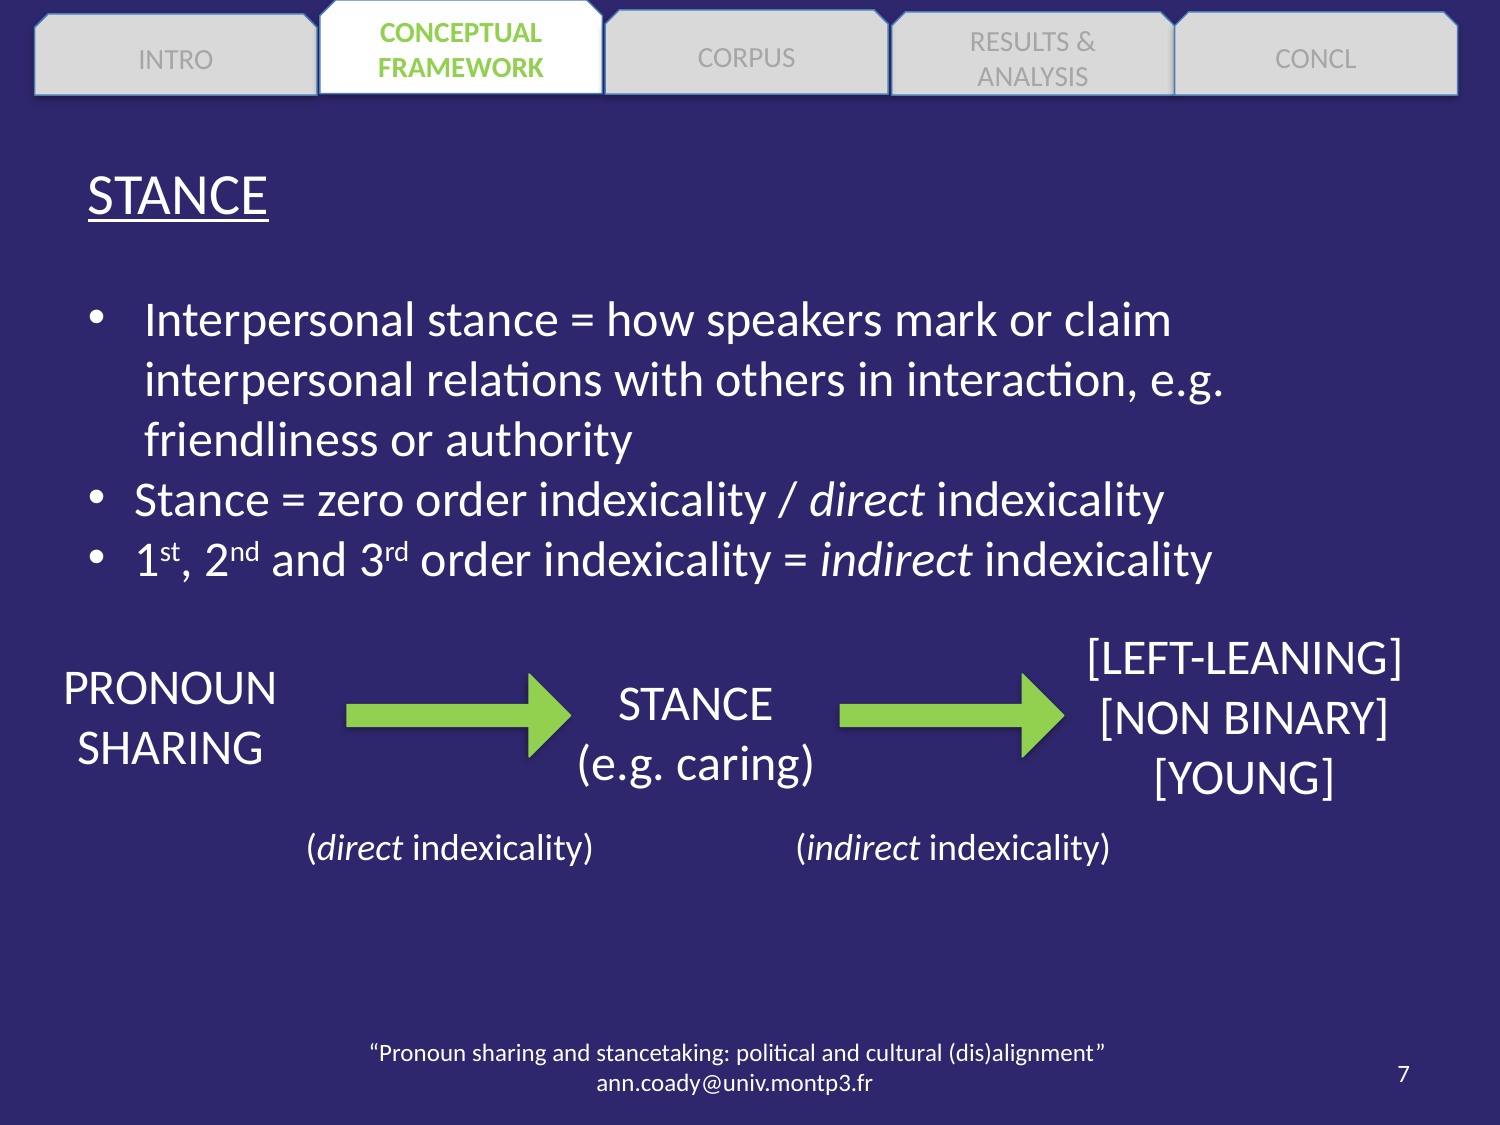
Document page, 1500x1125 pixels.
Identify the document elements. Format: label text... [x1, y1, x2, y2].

text_box [LEFT-LEANING] [NON BINARY] [YOUNG] [1063, 616, 1427, 812]
text_box STANCE Interpersonal stance = how speakers mark or claim interpersonal relations with others in interaction, e.g. friendliness or authority Stance = zero order indexicality / direct indexicality 1st, 2nd and 3rd order indexicality = indirect indexicality [73, 148, 1421, 594]
text_box [839, 673, 1065, 758]
text_box INTRO [33, 13, 314, 96]
text_box CORPUS [604, 9, 890, 95]
text_box “Pronoun sharing and stancetaking: political and cultural (dis)alignment” ann.coady@univ.montp3.fr [353, 1029, 1123, 1105]
text_box CONCEPTUAL FRAMEWORK [319, 0, 604, 95]
text_box [346, 673, 572, 758]
text_box (direct indexicality) [290, 815, 614, 876]
text_box STANCE (e.g. caring) [559, 663, 833, 798]
slide_number 7 [1370, 1042, 1425, 1103]
text_box PRONOUN SHARING [21, 647, 320, 782]
text_box RESULTS & ANALYSIS [892, 11, 1173, 96]
text_box (indirect indexicality) [780, 815, 1157, 876]
text_box CONCL [1173, 11, 1459, 96]
